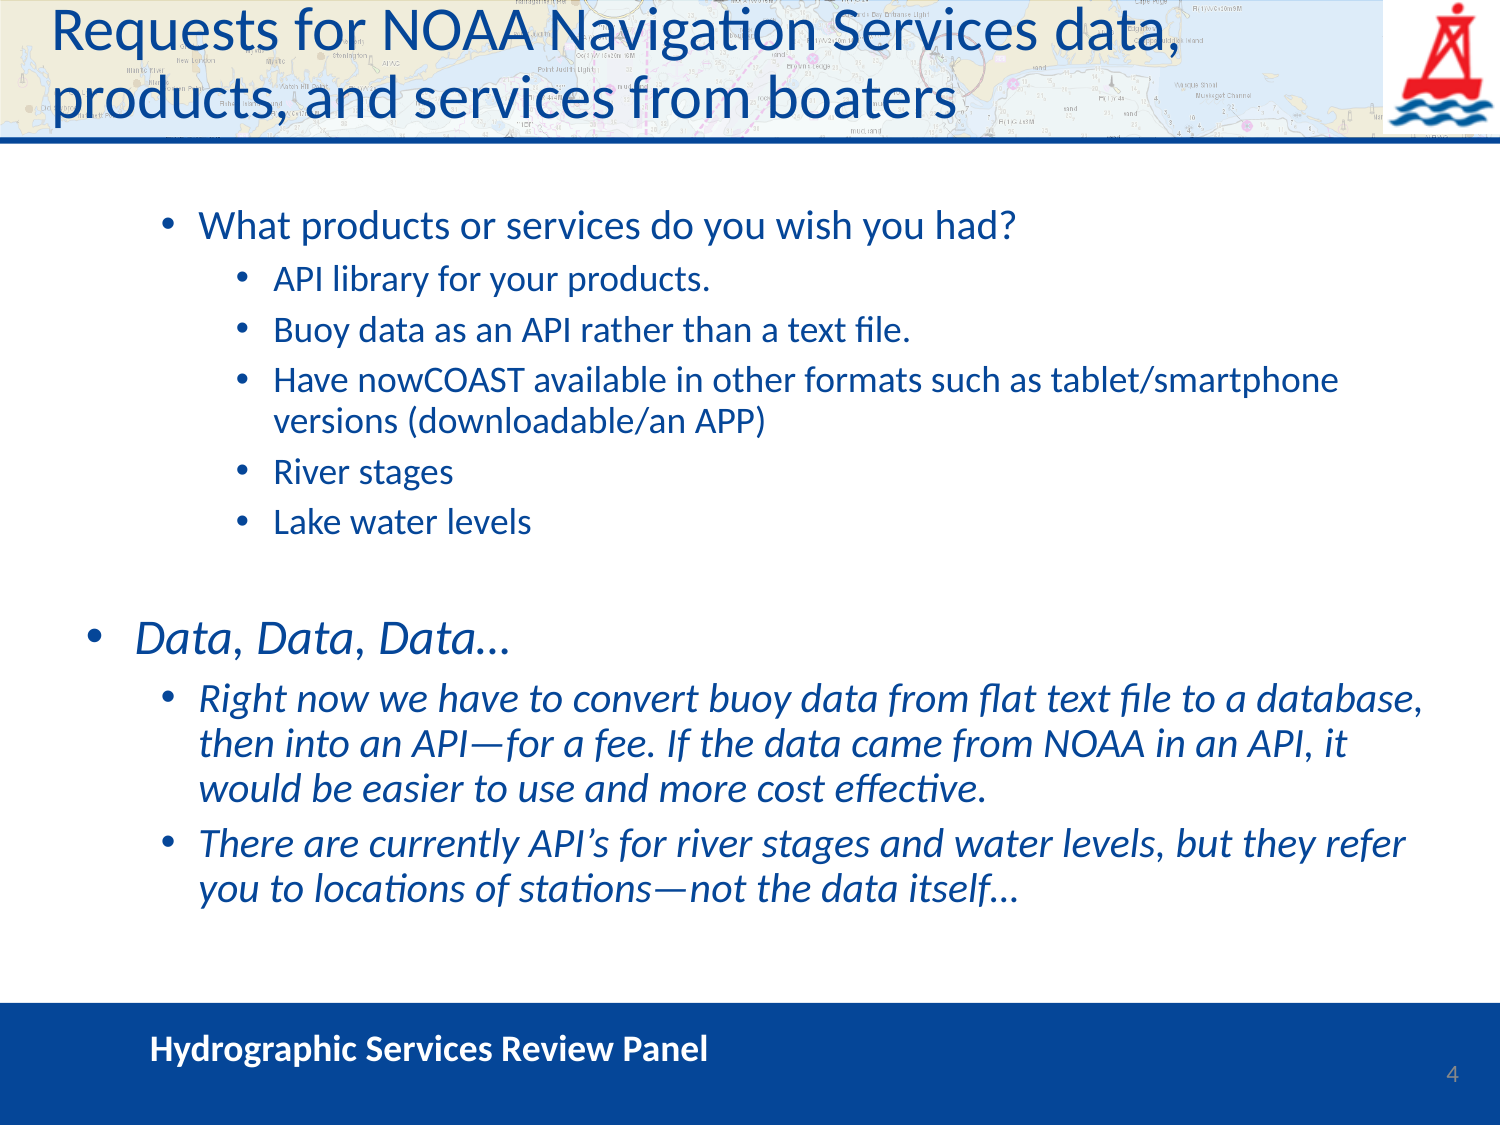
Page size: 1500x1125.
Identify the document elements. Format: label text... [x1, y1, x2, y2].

picture [1383, 0, 1500, 135]
list What products or services do you wish you had? API library for your products. Buoy data as an API rather than a text file. Have nowCOAST available in other formats such as tablet/smartphone versions (downloadable/an APP) River stages Lake water levels Data, Data, Data… Right now we have to convert buoy data from flat text file to a database, then into an API—for a fee. If the data came from NOAA in an API, it would be easier to use and more cost effective. There are currently API’s for river stages and water levels, but they refer you to locations of stations—not the data itself… [70, 195, 1447, 981]
title Requests for NOAA Navigation Services data, products, and services from boaters [36, 14, 1377, 115]
slide_number 4 [1136, 1042, 1474, 1103]
